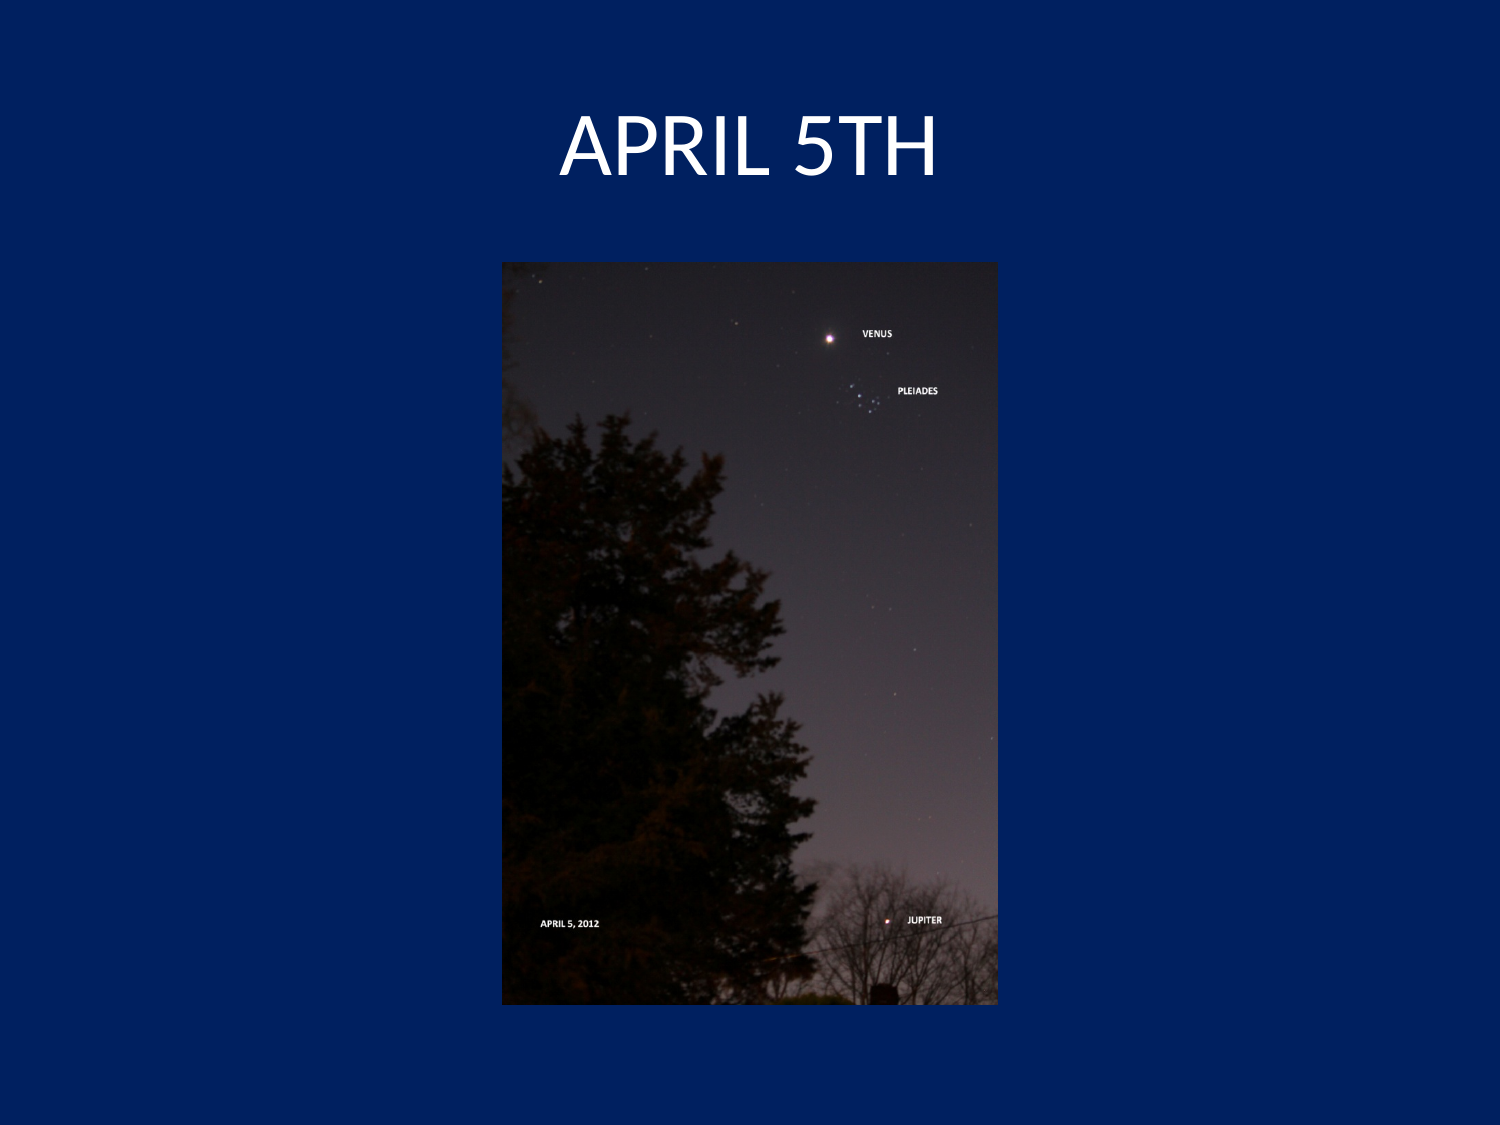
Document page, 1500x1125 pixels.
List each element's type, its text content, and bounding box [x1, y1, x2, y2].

title APRIL 5TH [75, 45, 1425, 233]
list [502, 262, 998, 1006]
